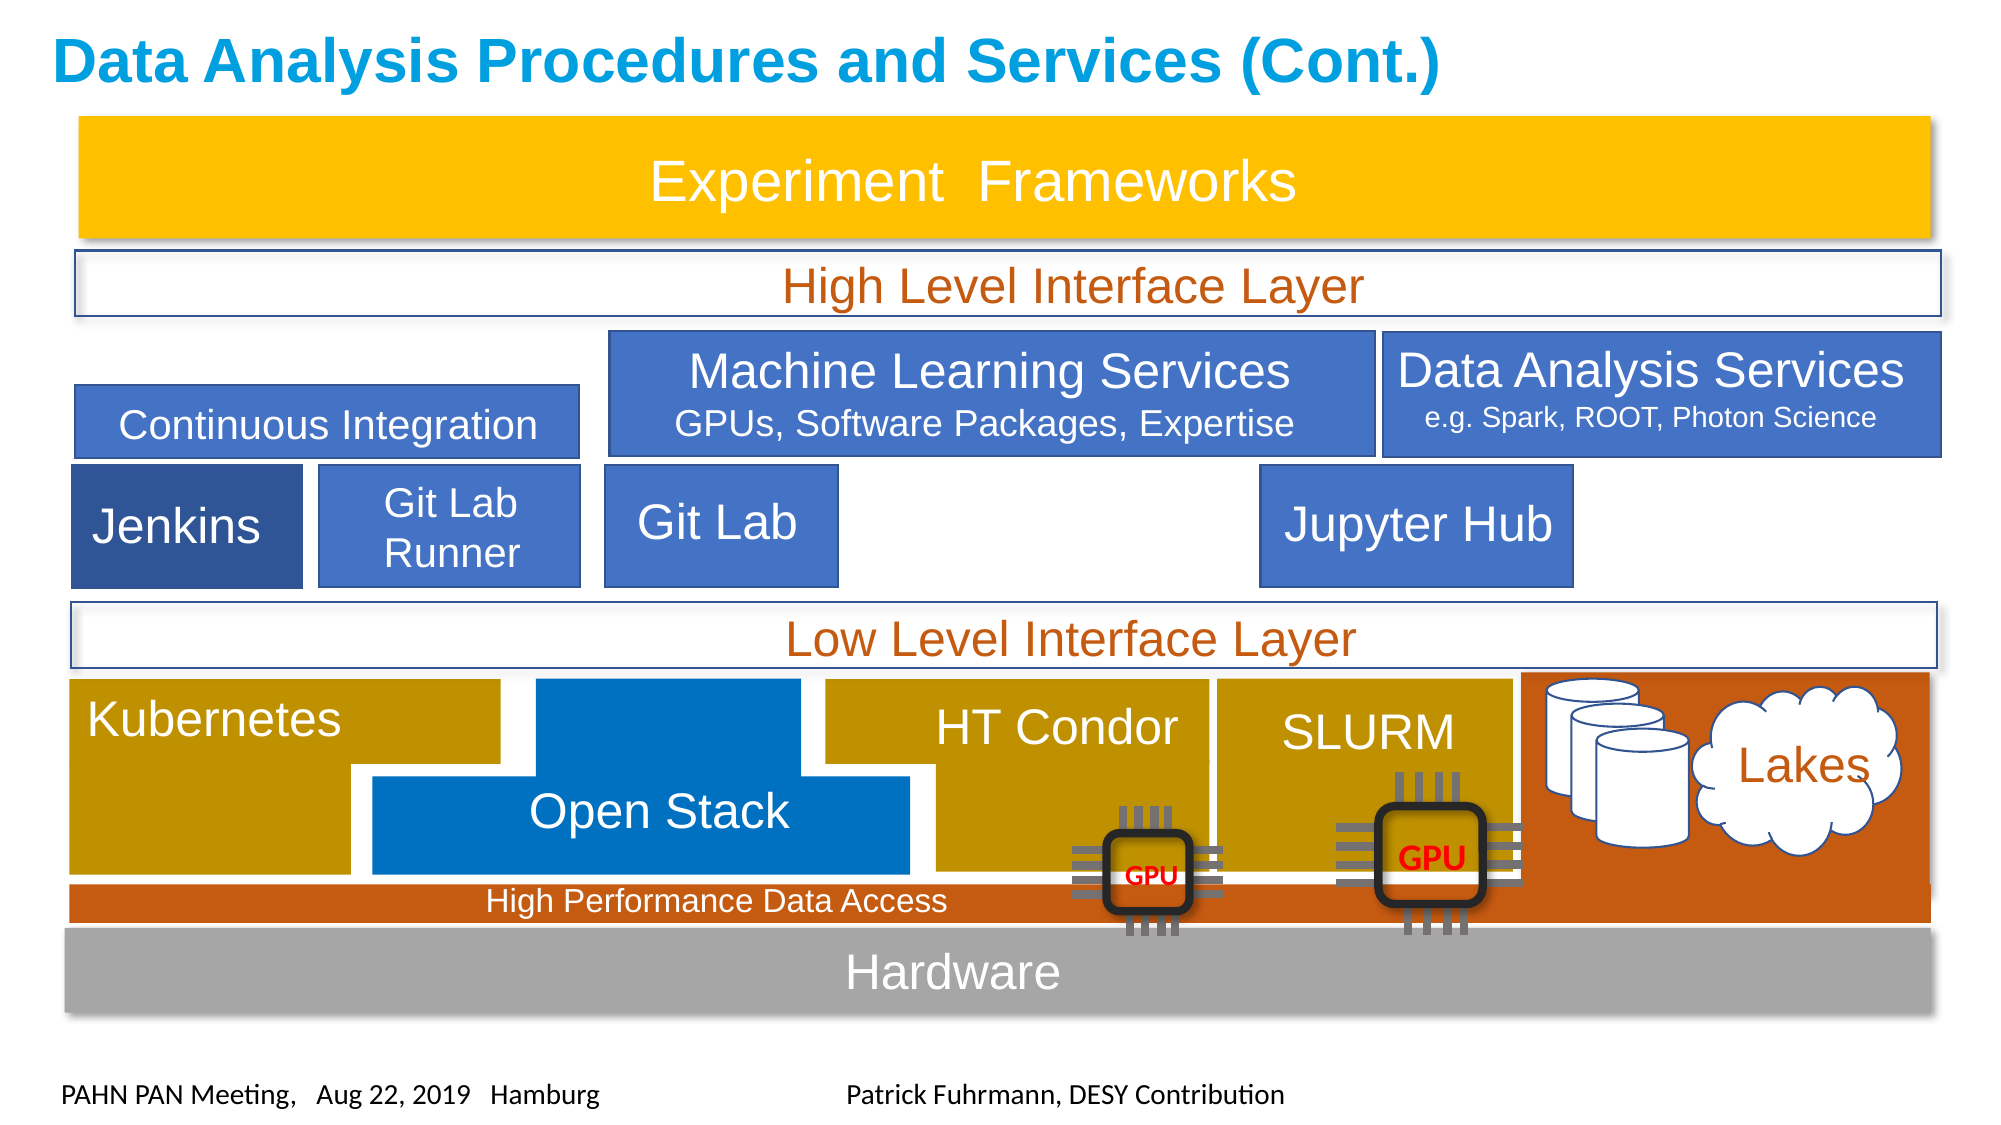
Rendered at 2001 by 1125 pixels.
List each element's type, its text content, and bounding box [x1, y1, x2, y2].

text_box Machine Learning Services GPUs, Software Packages, Expertise [659, 331, 1321, 511]
text_box [68, 678, 502, 765]
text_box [1335, 772, 1525, 935]
text_box Jupyter Hub [1269, 484, 1569, 560]
text_box Low Level Interface Layer [770, 599, 1373, 674]
text_box [1223, 883, 1335, 924]
text_box Kubernetes [71, 679, 358, 754]
text_box [824, 680, 1210, 765]
text_box SLURM [1266, 692, 1471, 768]
text_box PAHN PAN Meeting, Aug 22, 2019 Hamburg Patrick Fuhrmann, DESY Contribution [46, 1067, 1302, 1118]
text_box [78, 115, 1932, 239]
text_box [74, 249, 767, 317]
text_box [604, 464, 839, 588]
text_box Data Analysis Procedures and Services (Cont.) [52, 28, 1919, 97]
text_box HT Condor [920, 687, 1194, 762]
text_box [74, 384, 580, 459]
text_box Jenkins [77, 485, 277, 561]
text_box [535, 680, 802, 771]
text_box [1570, 702, 1665, 823]
text_box [1690, 685, 1903, 857]
text_box [1920, 331, 1942, 458]
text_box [1072, 806, 1223, 936]
text_box [318, 464, 581, 588]
text_box [1259, 464, 1574, 588]
text_box Continuous Integration [103, 390, 554, 456]
text_box Hardware [830, 932, 1077, 1007]
text_box [608, 330, 1376, 457]
text_box [70, 601, 770, 669]
text_box [1525, 883, 1932, 924]
text_box [1216, 678, 1514, 873]
text_box [1545, 680, 1640, 798]
text_box Git Lab Runner [368, 468, 536, 583]
text_box [68, 883, 470, 924]
text_box [71, 464, 303, 589]
text_box Git Lab [622, 482, 814, 557]
text_box High Level Interface Layer [767, 246, 1381, 321]
text_box Open Stack [514, 771, 806, 847]
text_box [1381, 249, 1942, 317]
text_box Experiment Frameworks [634, 135, 1314, 221]
text_box [1373, 601, 1938, 669]
text_box Data Analysis Services e.g. Spark, ROOT, Photon Science [1382, 330, 1920, 501]
text_box Lakes [1722, 725, 1886, 800]
text_box [1520, 680, 1931, 883]
text_box [1595, 727, 1690, 849]
text_box [371, 775, 911, 876]
text_box High Performance Data Access [470, 872, 964, 927]
text_box [64, 927, 1932, 1014]
text_box [964, 883, 1072, 924]
text_box [68, 765, 352, 876]
text_box [935, 759, 1210, 873]
